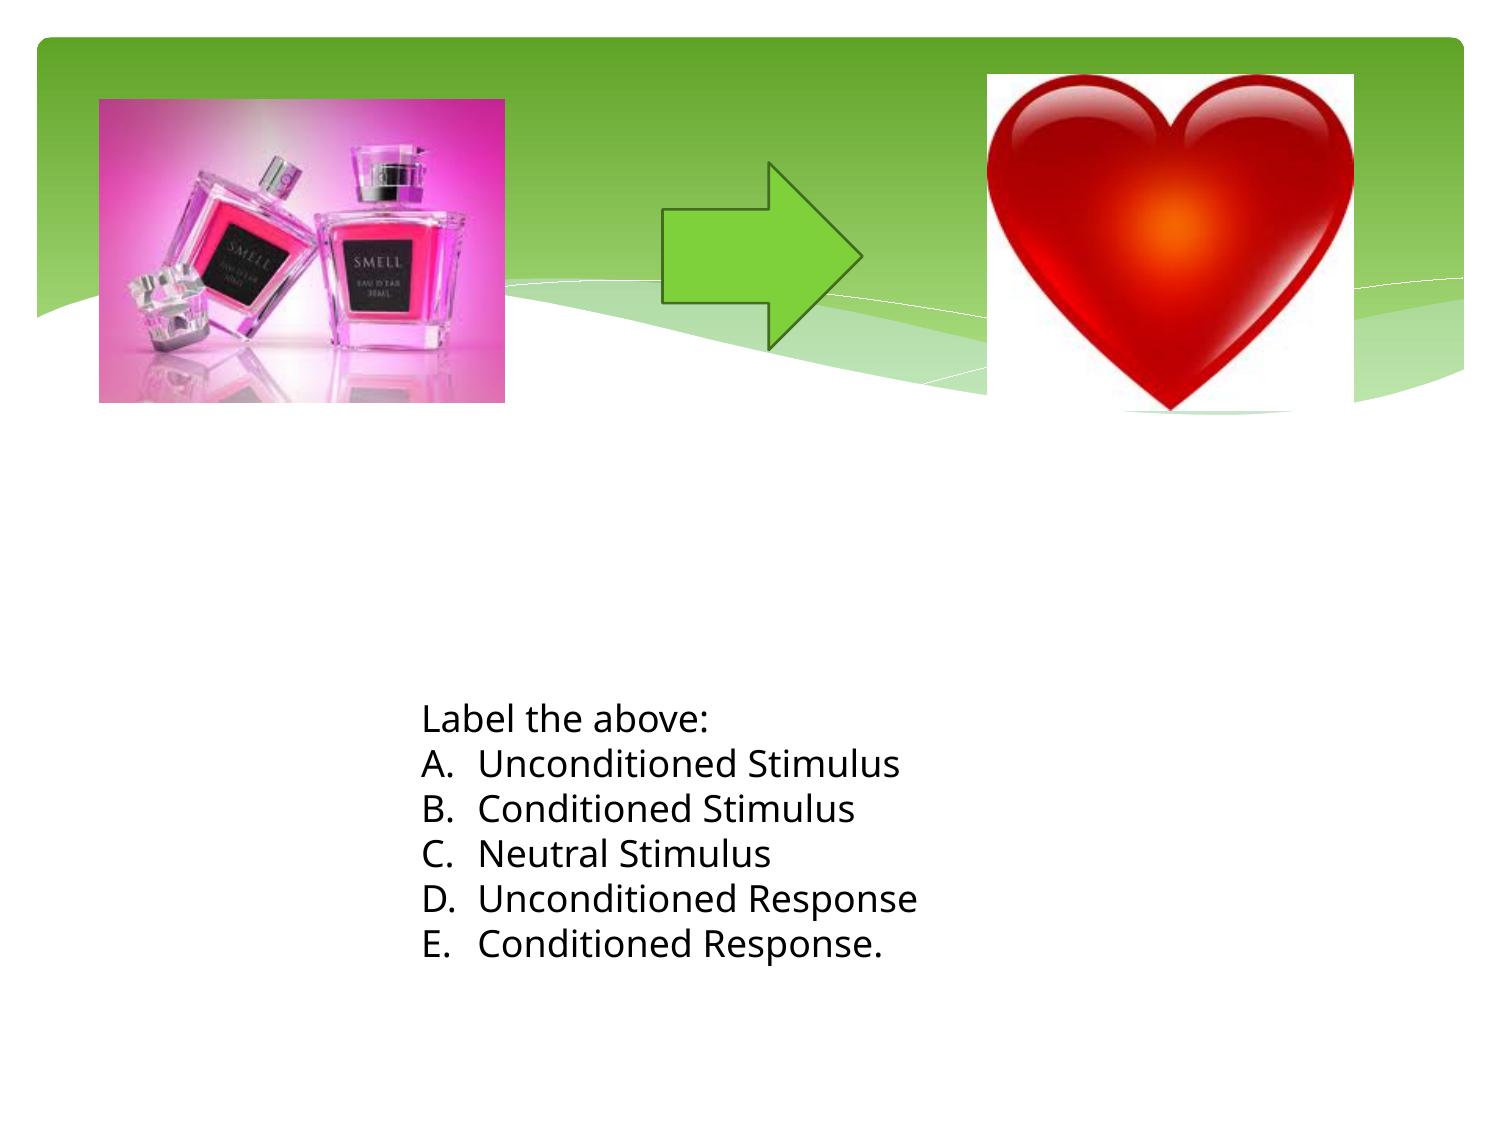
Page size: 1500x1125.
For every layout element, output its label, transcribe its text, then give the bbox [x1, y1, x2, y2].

picture [987, 74, 1354, 412]
picture [99, 99, 505, 404]
text_box [661, 161, 864, 352]
text_box Label the above: Unconditioned Stimulus Conditioned Stimulus Neutral Stimulus Unconditioned Response Conditioned Response. [406, 687, 1119, 972]
